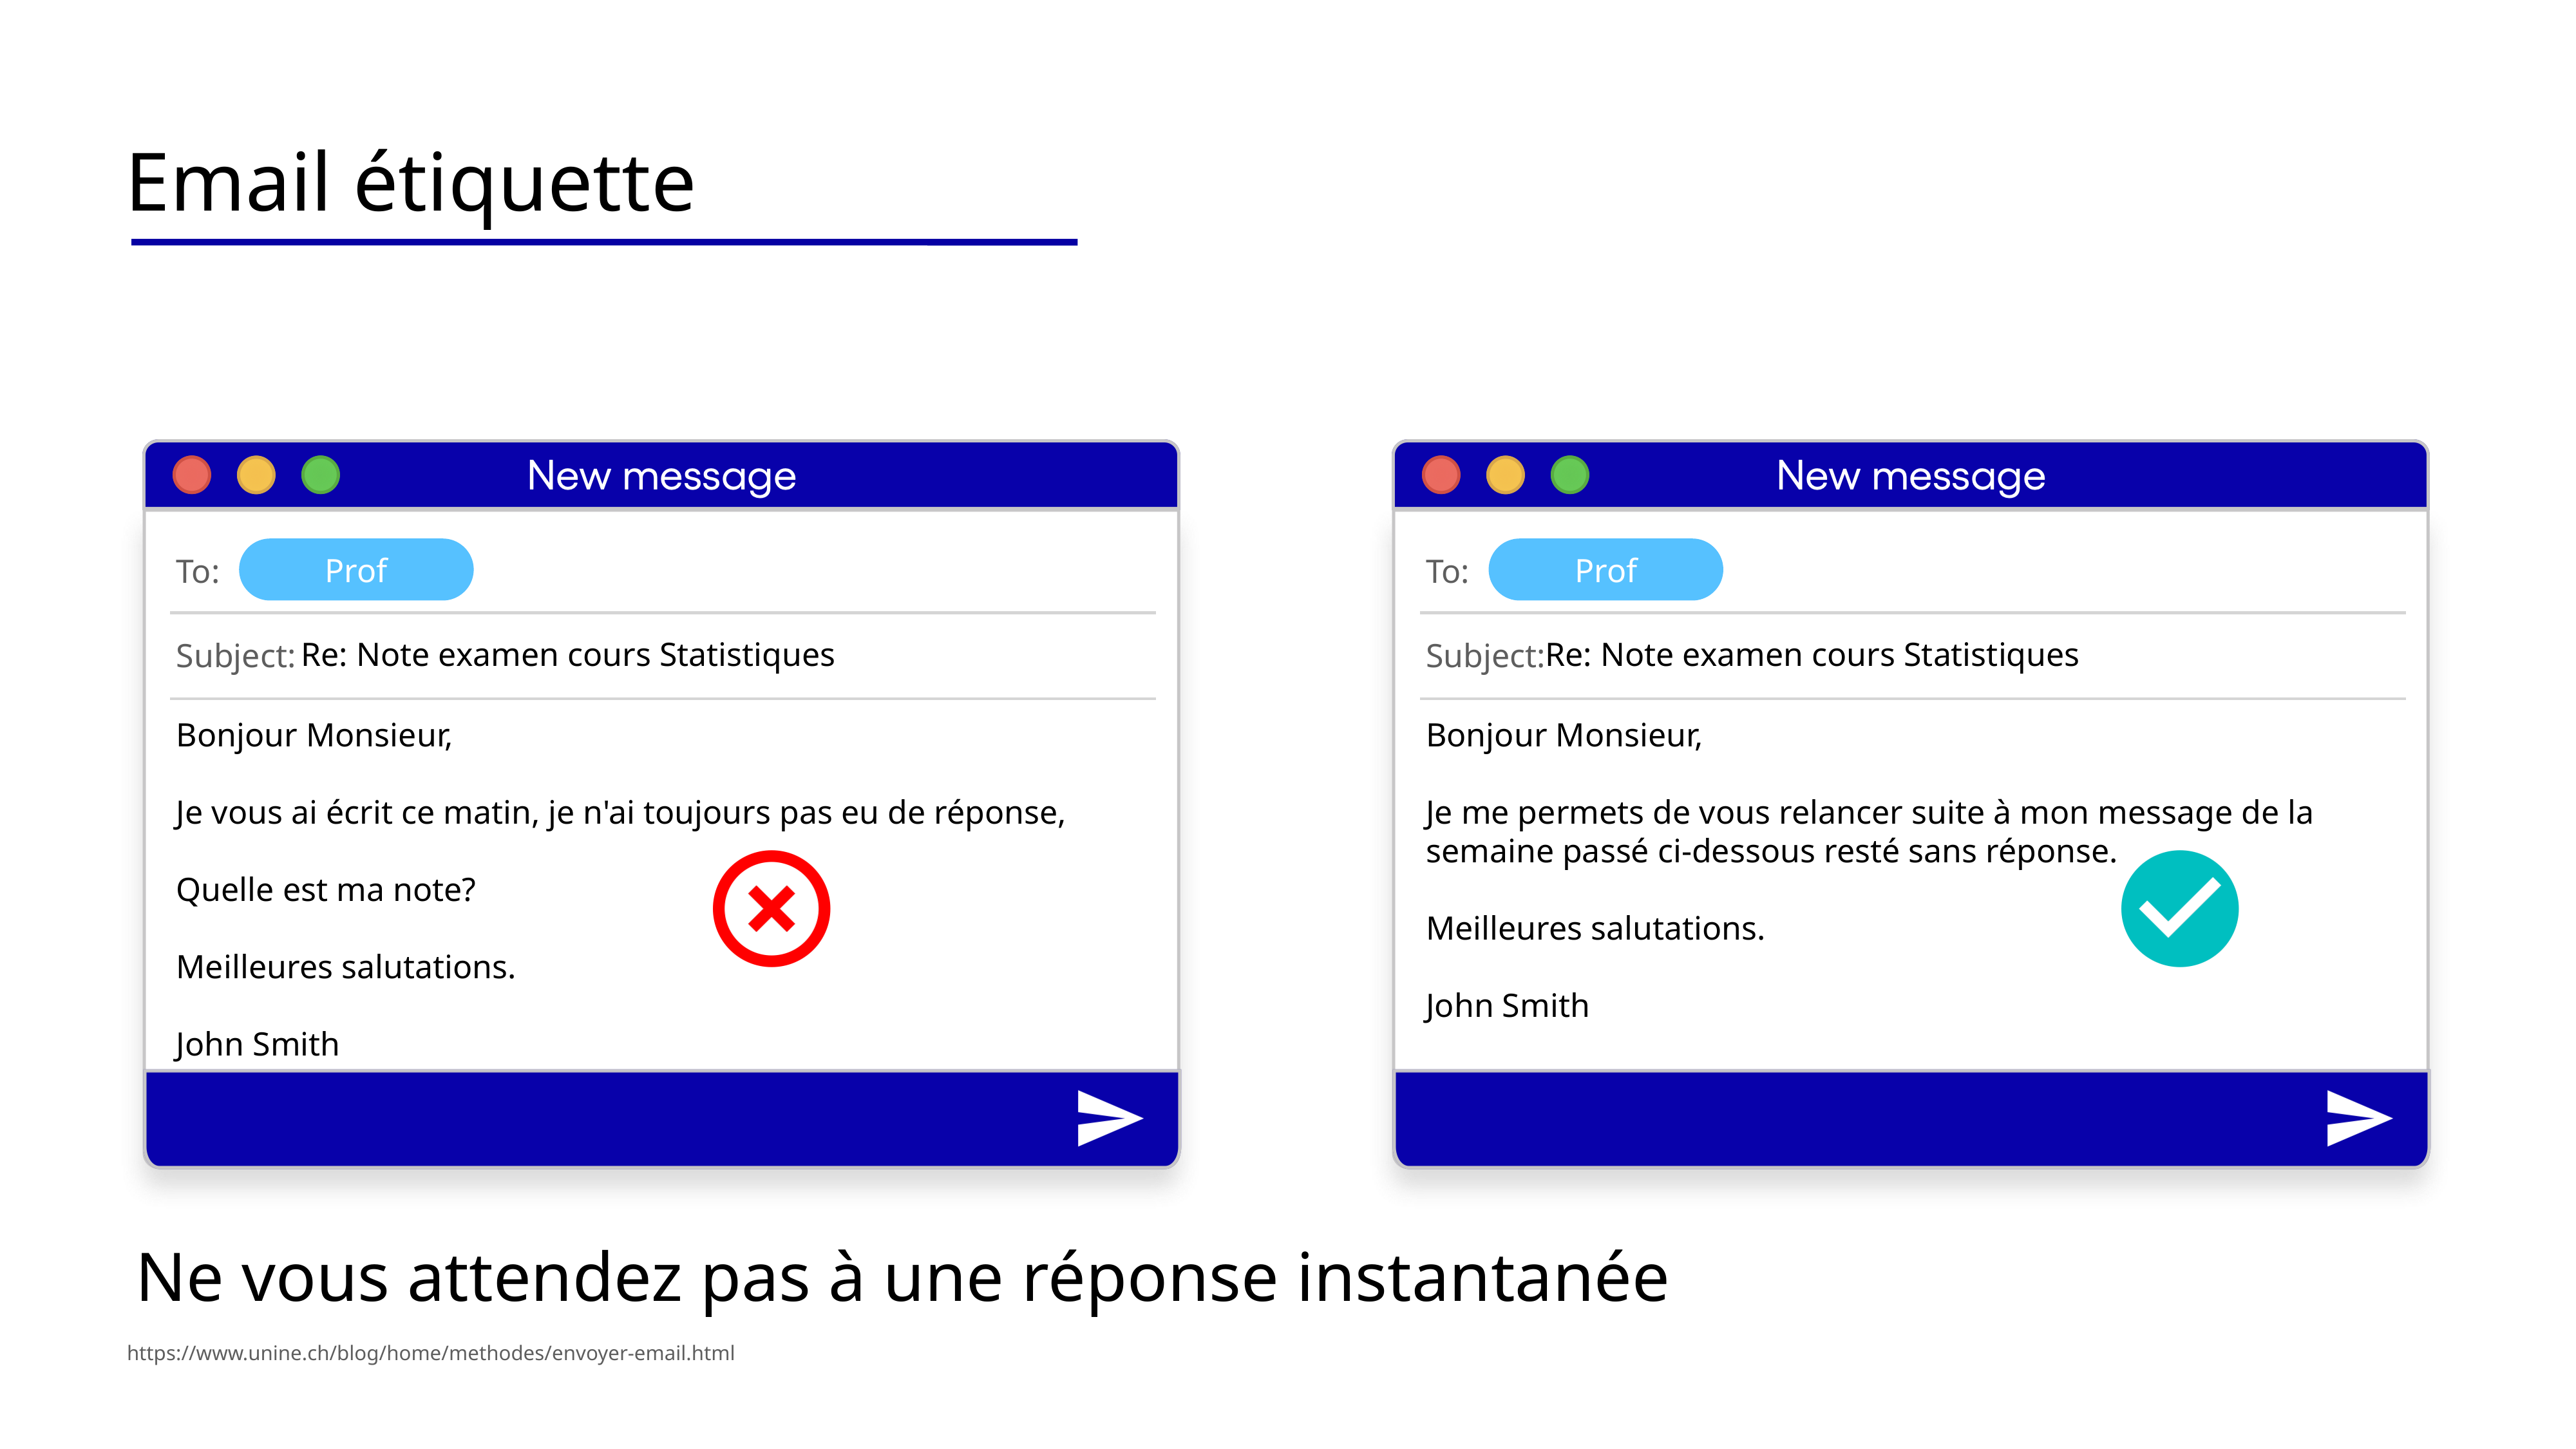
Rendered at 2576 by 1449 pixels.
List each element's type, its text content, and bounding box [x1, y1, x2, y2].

picture [115, 436, 1211, 1216]
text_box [1365, 436, 2461, 1216]
text_box Ne vous attendez pas à une réponse instantanée [129, 1229, 1677, 1320]
text_box Email étiquette [120, 124, 703, 232]
text_box https://www.unine.ch/blog/home/methodes/envoyer-email.html [121, 1335, 742, 1370]
